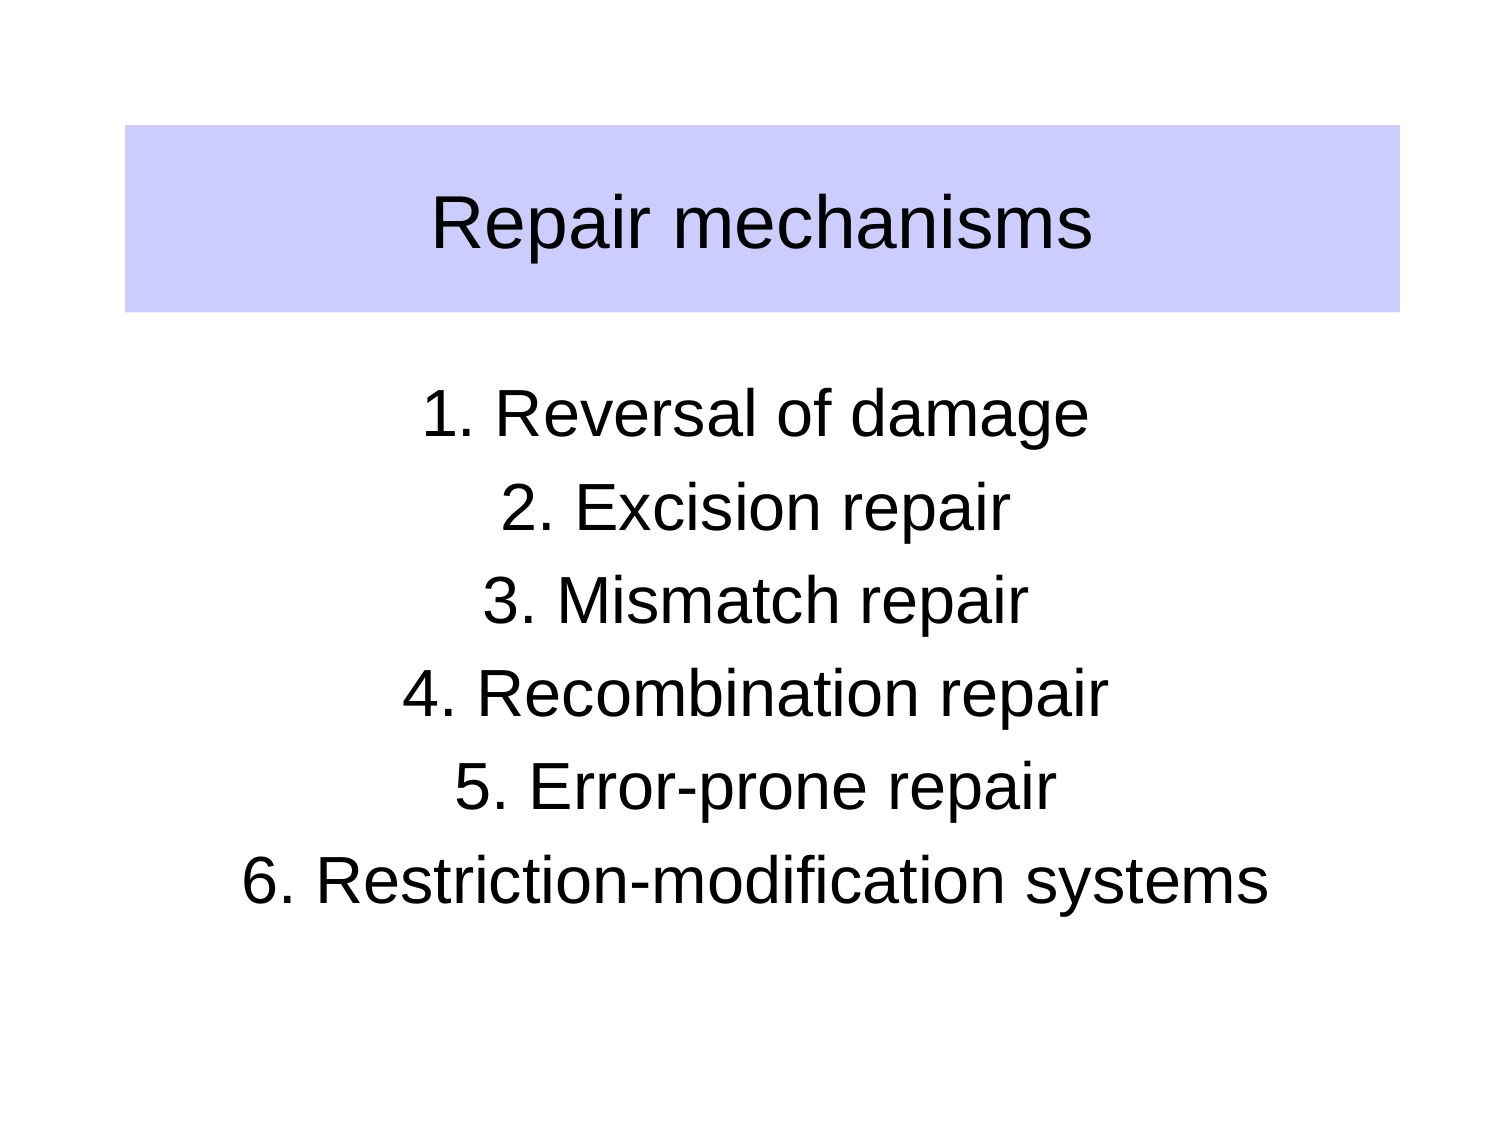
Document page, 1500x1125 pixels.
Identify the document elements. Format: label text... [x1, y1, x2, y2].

subtitle 1. Reversal of damage 2. Excision repair 3. Mismatch repair 4. Recombination repair 5. Error-prone repair 6. Restriction-modification systems [200, 362, 1313, 1013]
title Repair mechanisms [125, 125, 1400, 313]
